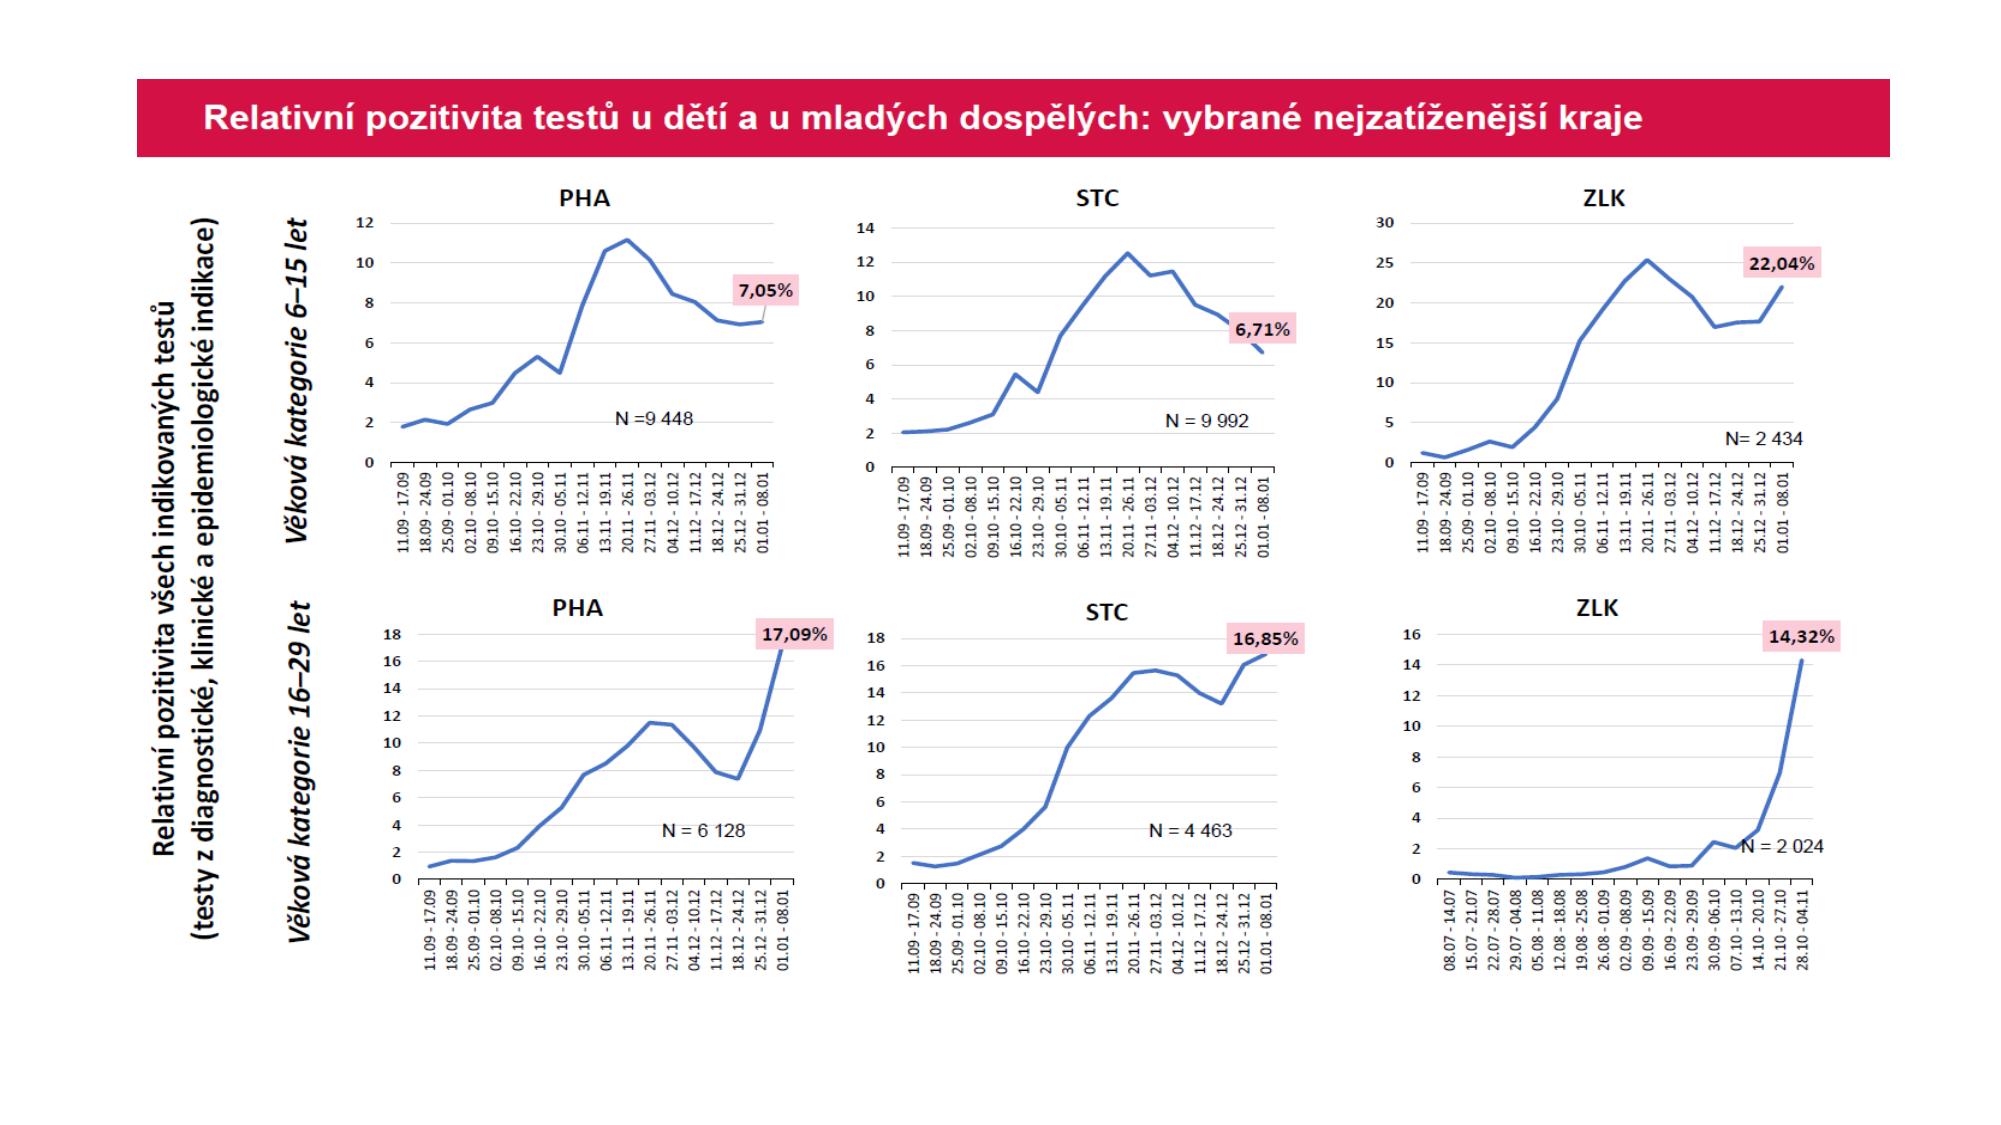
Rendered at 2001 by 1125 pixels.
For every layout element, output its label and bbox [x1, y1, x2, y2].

list [137, 79, 1890, 1066]
